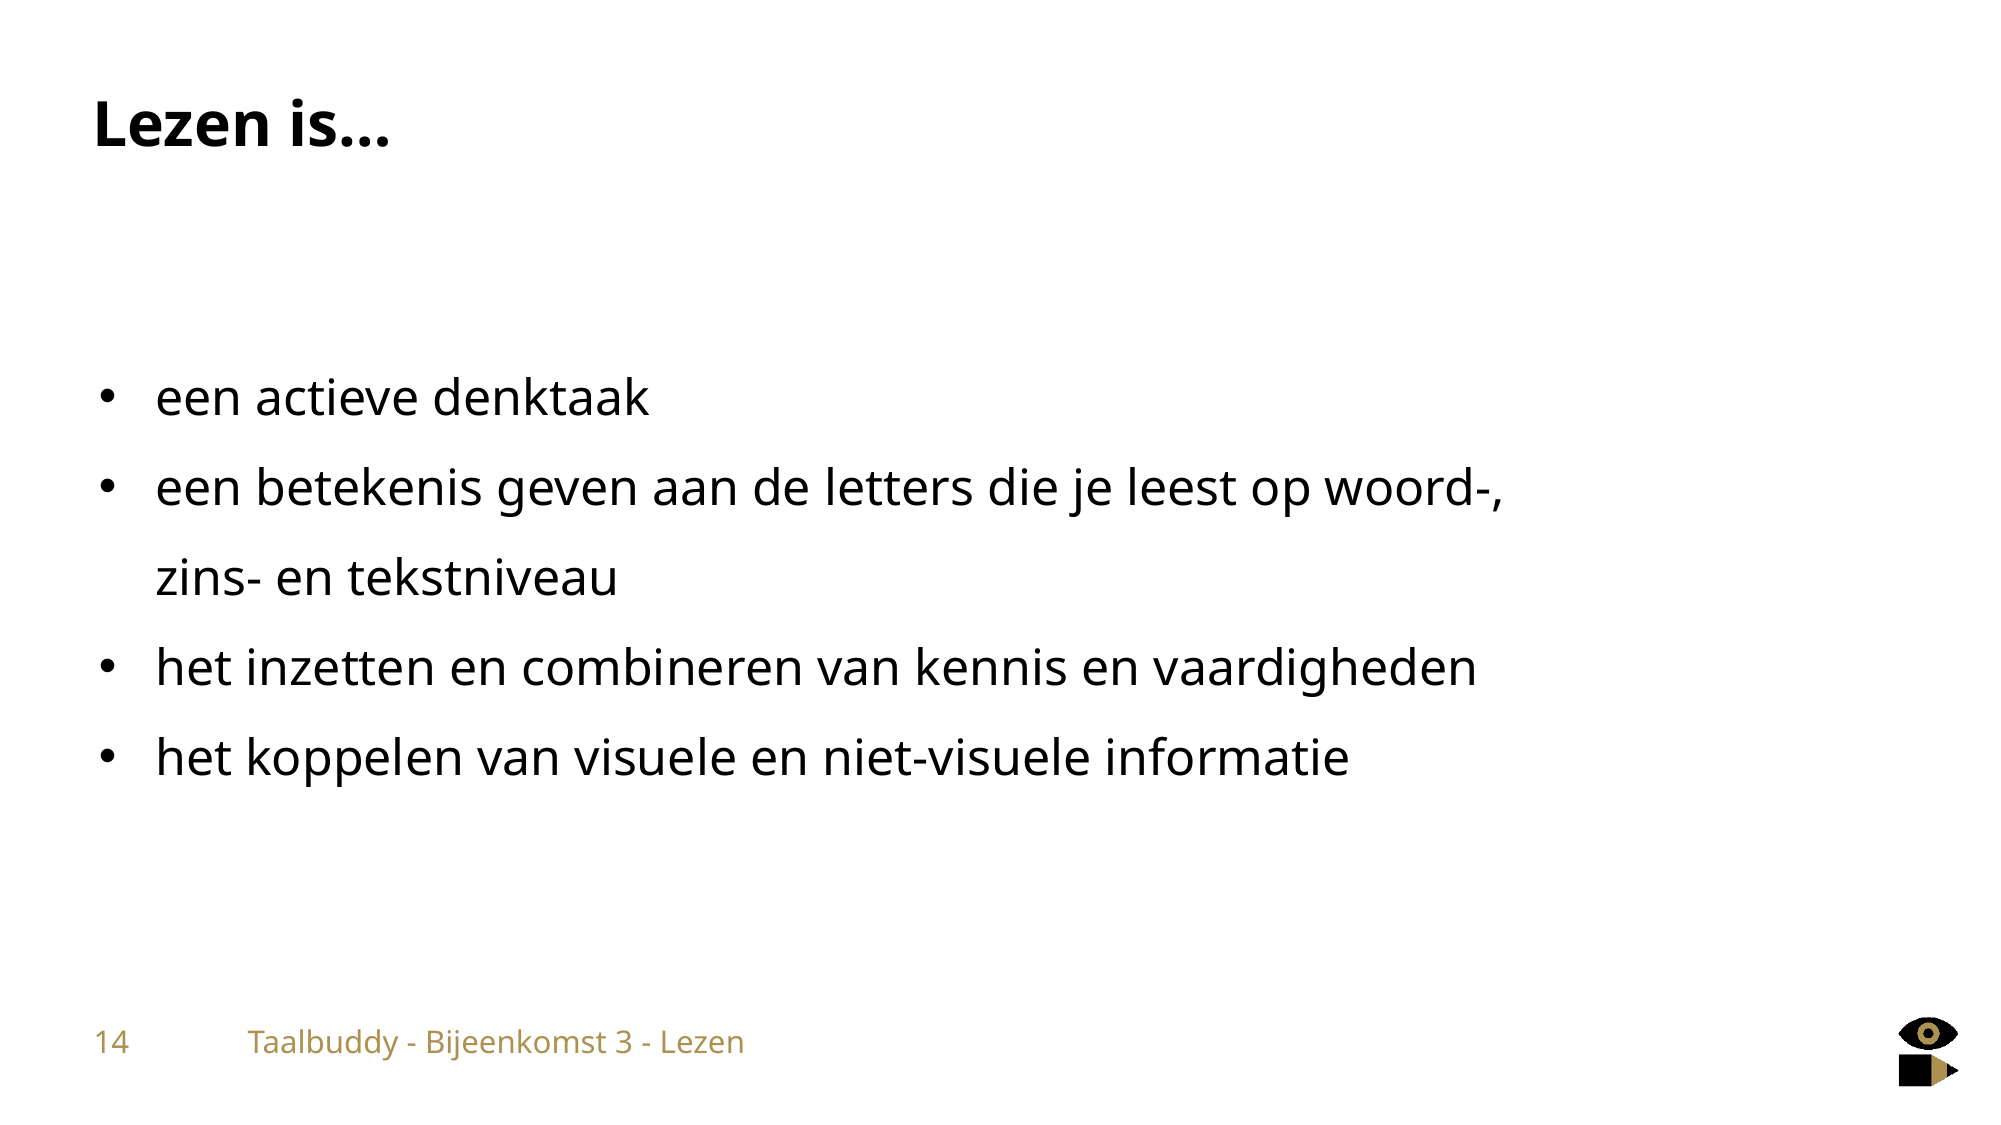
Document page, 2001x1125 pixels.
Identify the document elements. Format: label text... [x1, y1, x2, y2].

title Lezen is… [92, 92, 1903, 290]
picture [1873, 996, 1964, 1112]
slide_number 14 [93, 1021, 220, 1072]
footer Taalbuddy - Bijeenkomst 3 - Lezen [247, 1022, 1865, 1073]
list een actieve denktaak een betekenis geven aan de letters die je leest op woord-, zins- en tekstniveau het inzetten en combineren van kennis en vaardigheden het koppelen van visuele en niet-visuele informatie [23, 335, 1571, 967]
